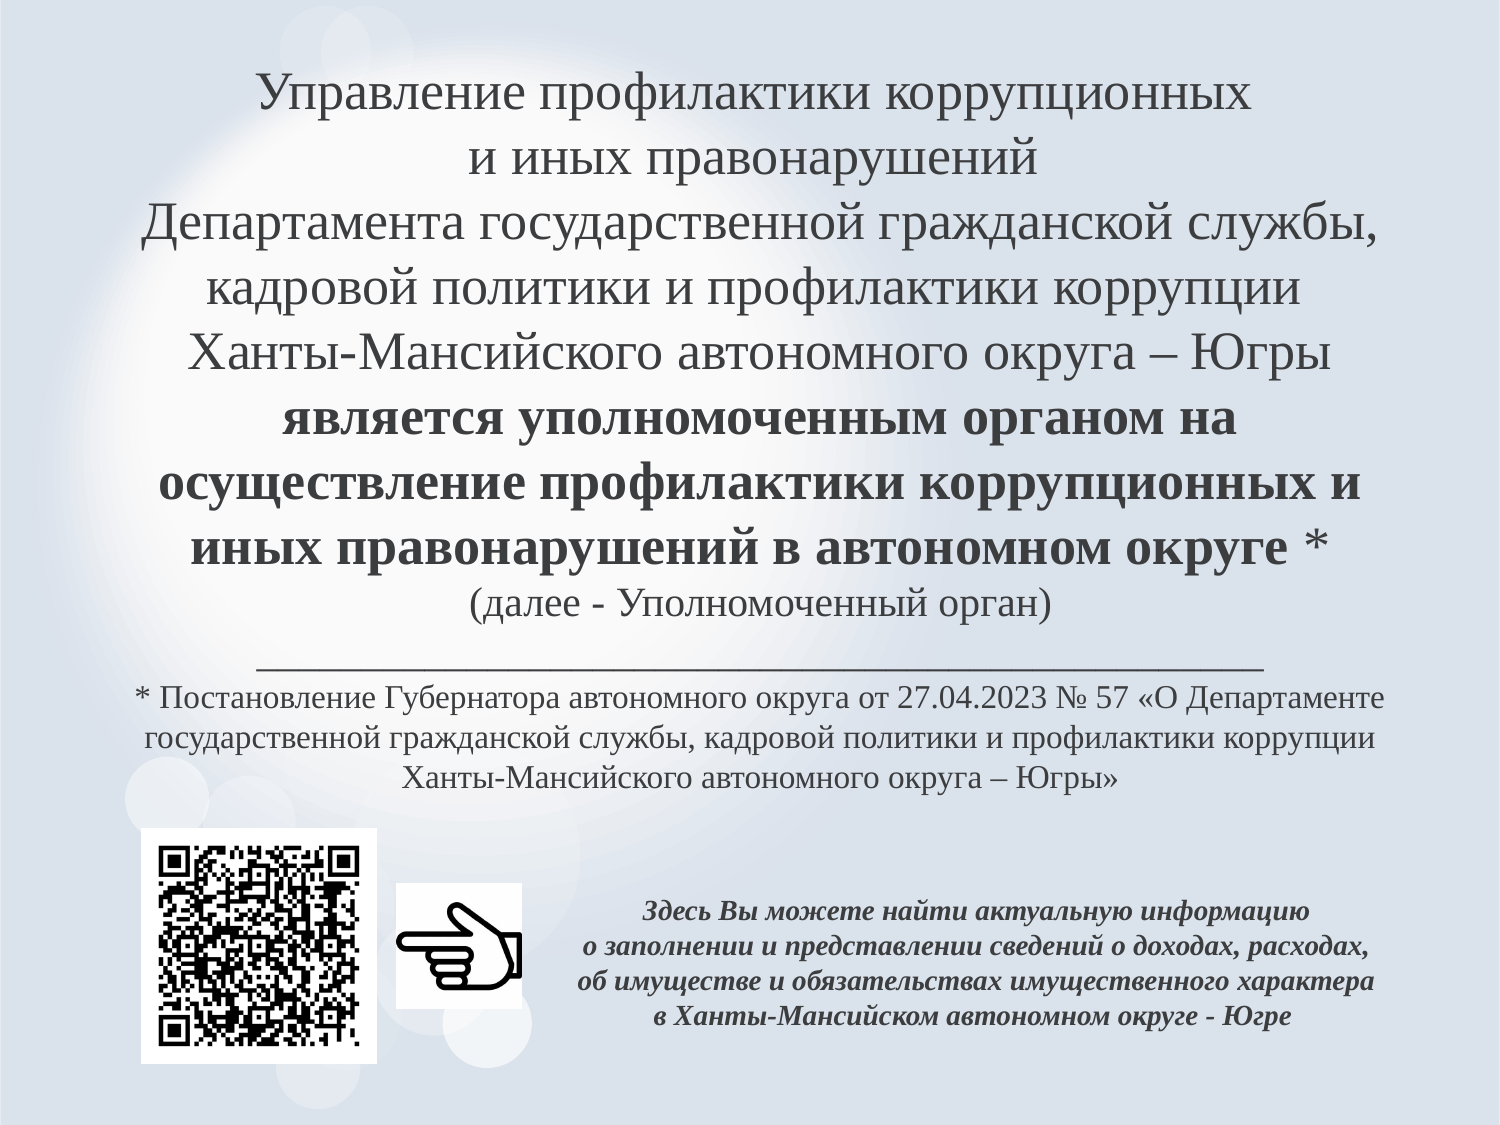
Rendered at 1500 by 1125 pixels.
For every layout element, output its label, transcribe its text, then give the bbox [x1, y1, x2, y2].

text_box Управление профилактики коррупционных и иных правонарушений Департамента государственной гражданской службы, кадровой политики и профилактики коррупции Ханты-Мансийского автономного округа – Югры является уполномоченным органом на осуществление профилактики коррупционных и иных правонарушений в автономном округе * (далее - Уполномоченный орган) ________________________________________________ * Постановление Губернатора автономного округа от 27.04.2023 № 57 «О Департаменте государственной гражданской службы, кадровой политики и профилактики коррупции Ханты-Мансийского автономного округа – Югры» [98, 48, 1423, 803]
picture [141, 828, 377, 1064]
picture [395, 883, 522, 1009]
text_box Здесь Вы можете найти актуальную информацию о заполнении и представлении сведений о доходах, расходах, об имуществе и обязательствах имущественного характера в Ханты-Мансийском автономном округе - Югре [521, 883, 1439, 1039]
